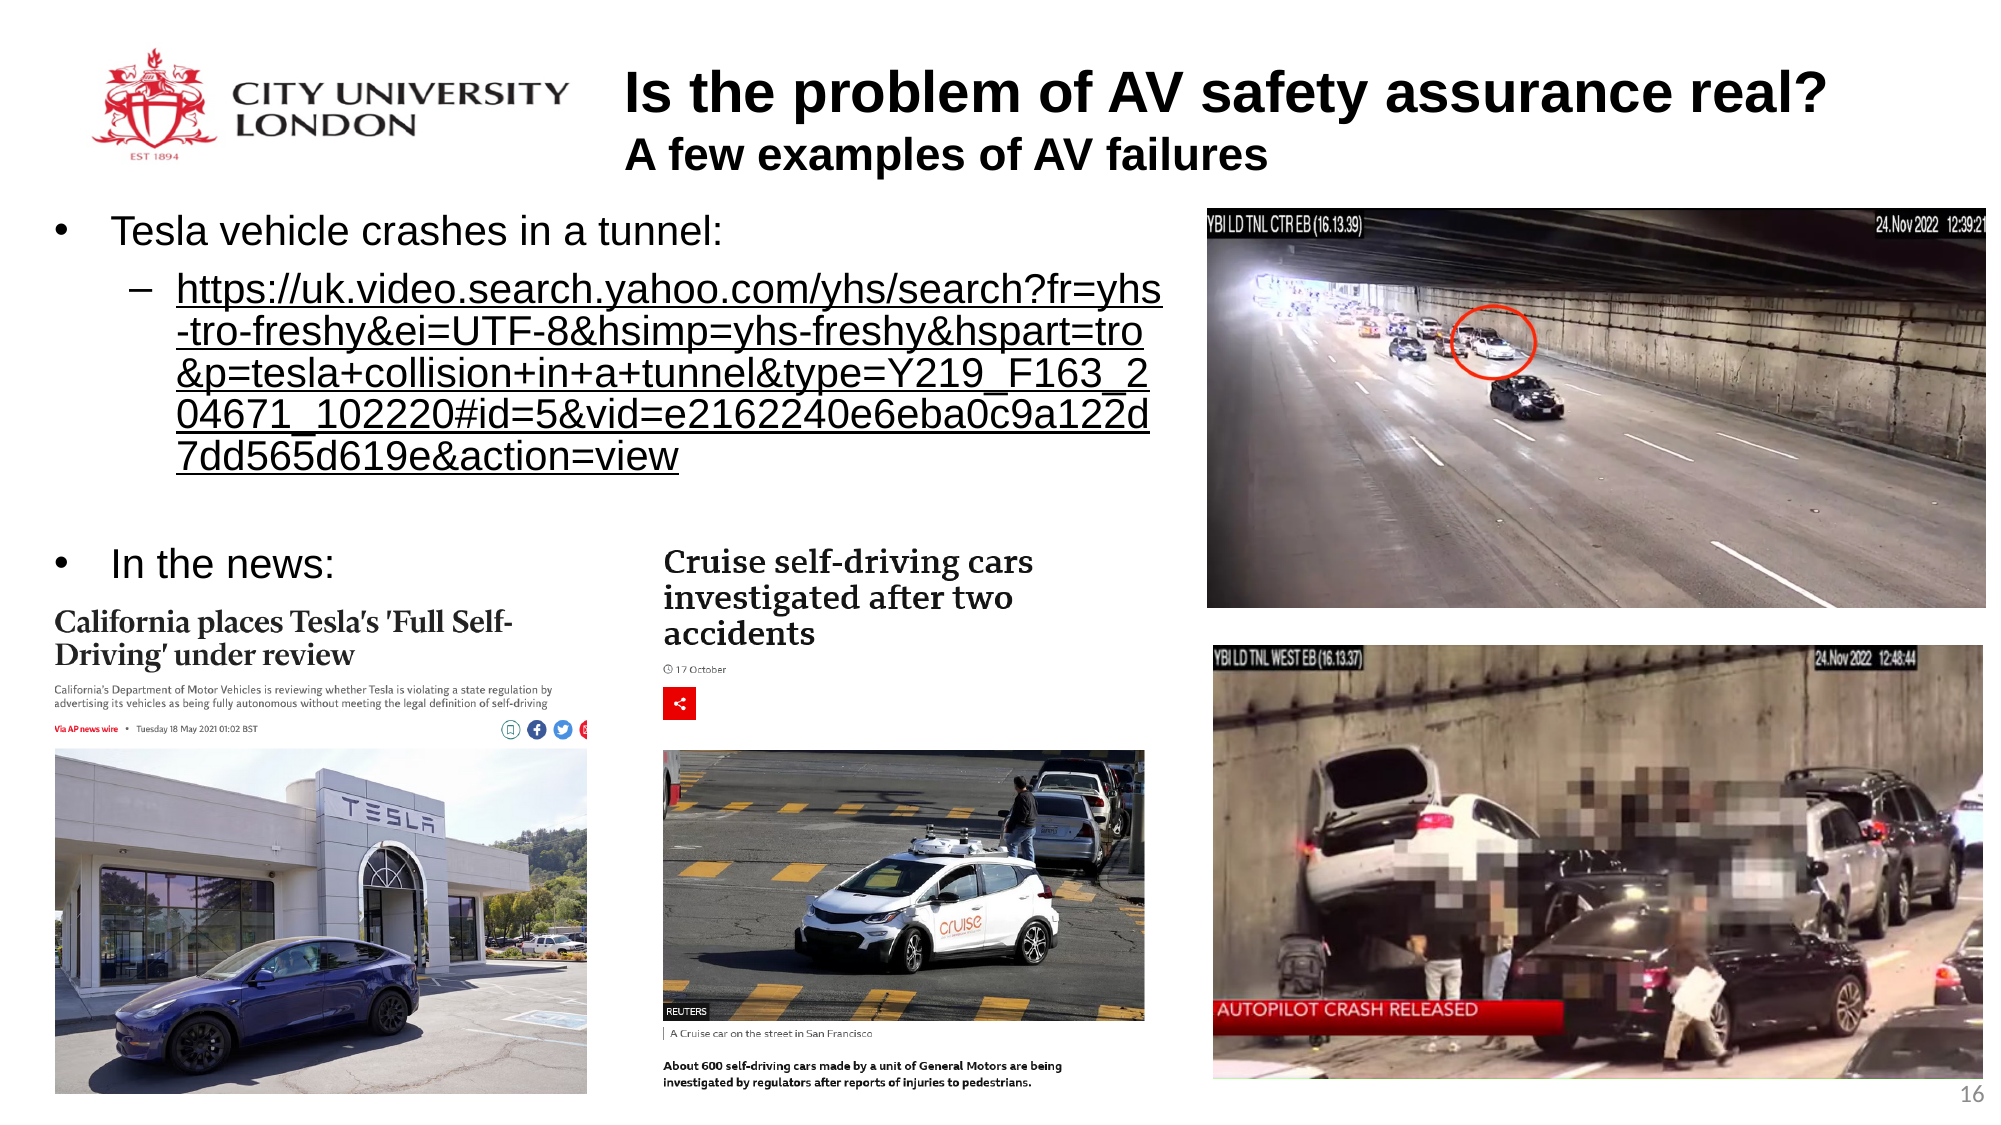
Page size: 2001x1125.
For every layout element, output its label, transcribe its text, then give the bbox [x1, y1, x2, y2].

list Tesla vehicle crashes in a tunnel: https://uk.video.search.yahoo.com/yhs/search?fr=yhs-tro-freshy&ei=UTF-8&hsimp=yhs-freshy&hspart=tro&p=tesla+collision+in+a+tunnel&type=Y219_F163_204671_102220#id=5&vid=e2162240e6eba0c9a122d7dd565d619e&action=view In the news: [39, 196, 1180, 610]
title Is the problem of AV safety assurance real? A few examples of AV failures [609, 40, 1953, 194]
picture [660, 539, 1148, 1098]
picture [1212, 644, 1984, 1079]
picture [54, 607, 587, 1095]
slide_number 16 [1533, 1062, 2000, 1122]
picture [86, 42, 575, 165]
picture [1207, 207, 1986, 608]
